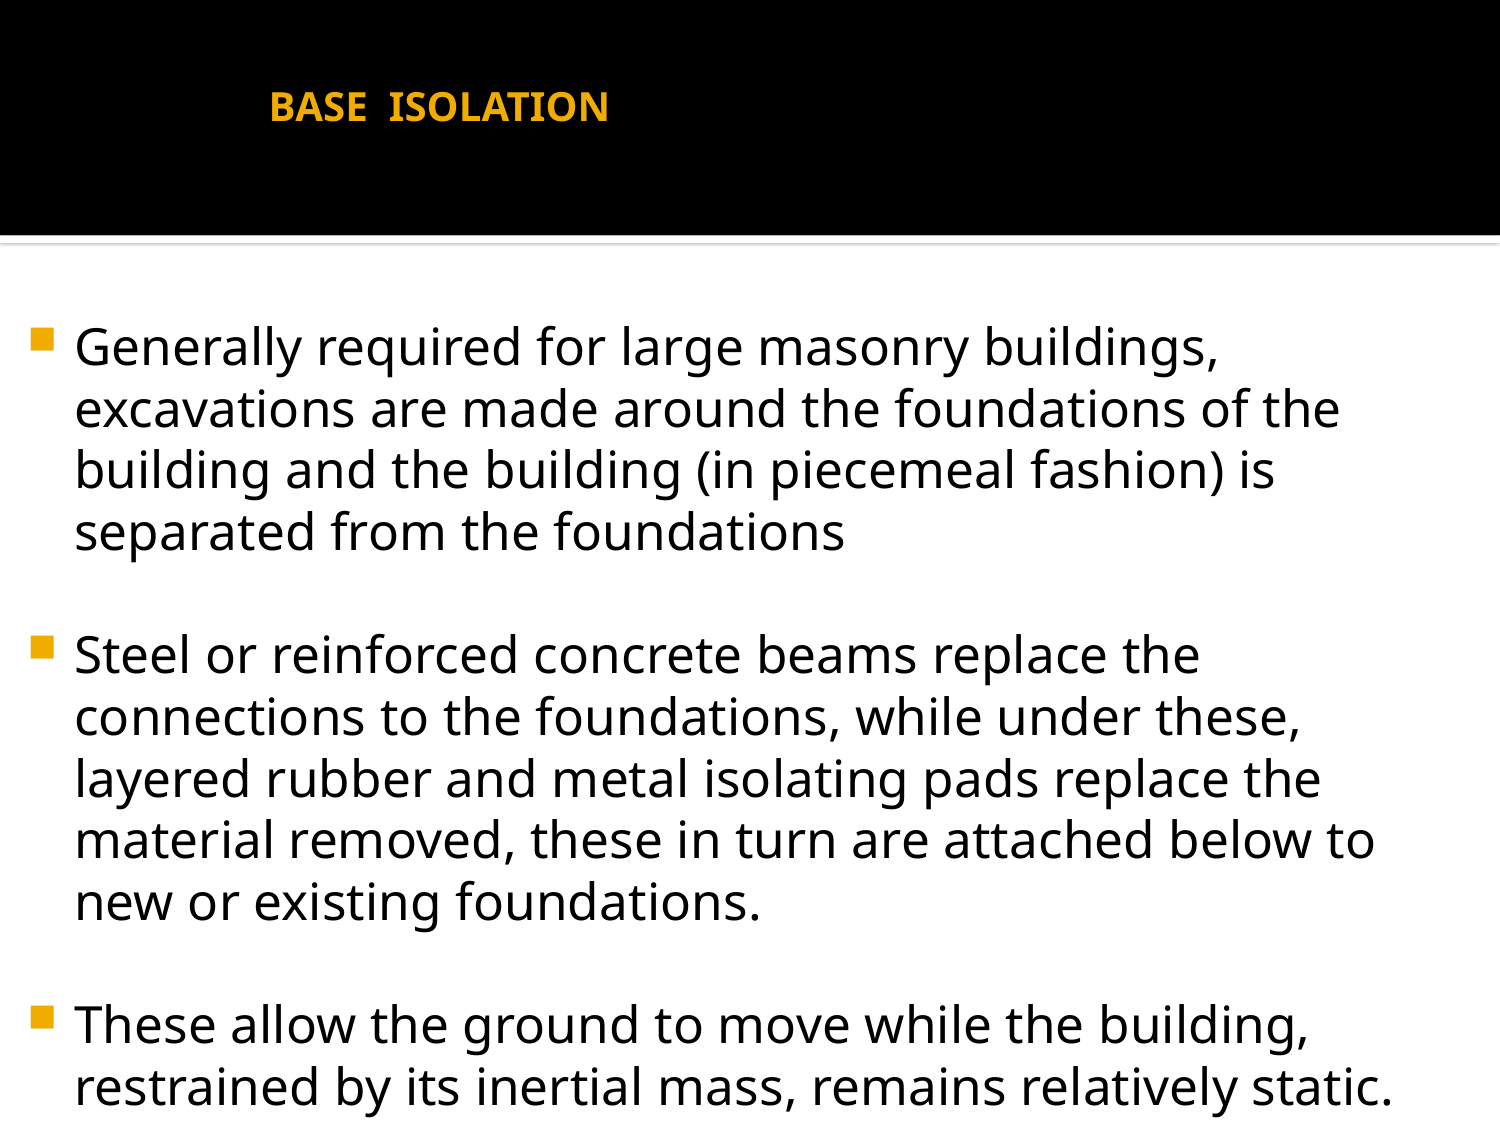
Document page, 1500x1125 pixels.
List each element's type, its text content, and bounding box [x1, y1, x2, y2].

title BASE ISOLATION [75, 25, 1425, 138]
list Generally required for large masonry buildings, excavations are made around the foundations of the building and the building (in piecemeal fashion) is separated from the foundations Steel or reinforced concrete beams replace the connections to the foundations, while under these, layered rubber and metal isolating pads replace the material removed, these in turn are attached below to new or existing foundations. These allow the ground to move while the building, restrained by its inertial mass, remains relatively static. [0, 237, 1500, 1125]
